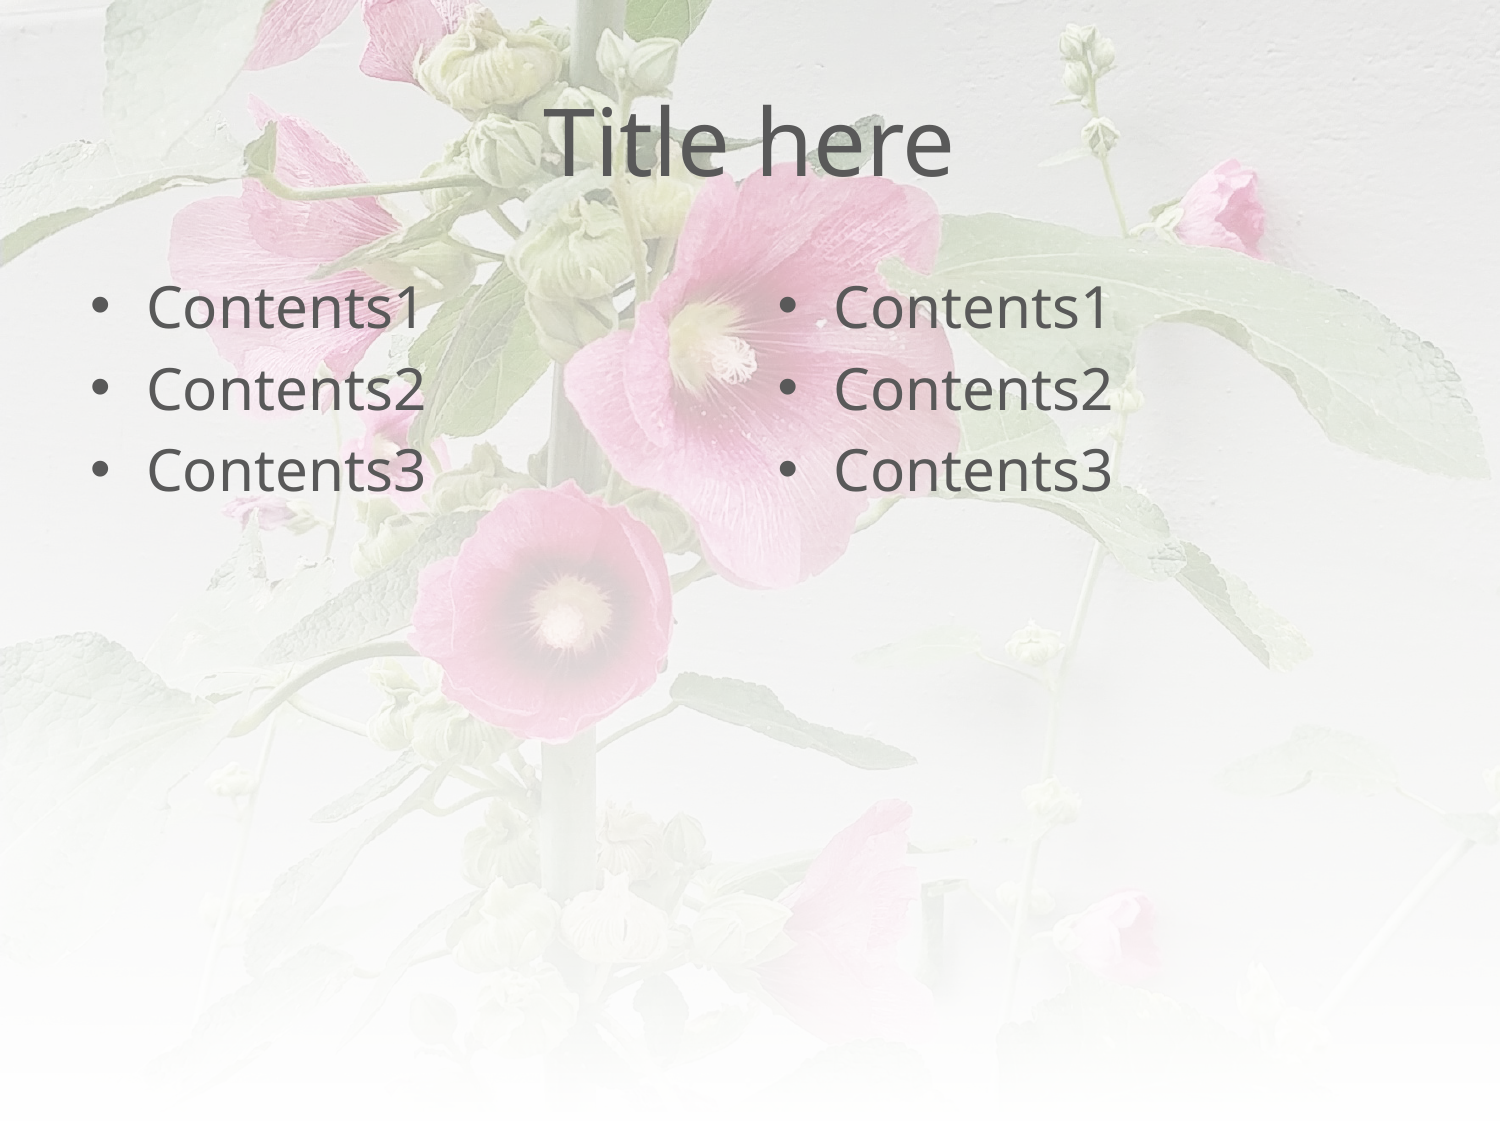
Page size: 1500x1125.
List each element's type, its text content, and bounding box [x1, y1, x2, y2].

list Contents1 Contents2 Contents3 [75, 262, 738, 1005]
title Title here [75, 45, 1425, 233]
list Contents1 Contents2 Contents3 [762, 262, 1425, 1005]
text_box [0, 0, 1500, 1125]
